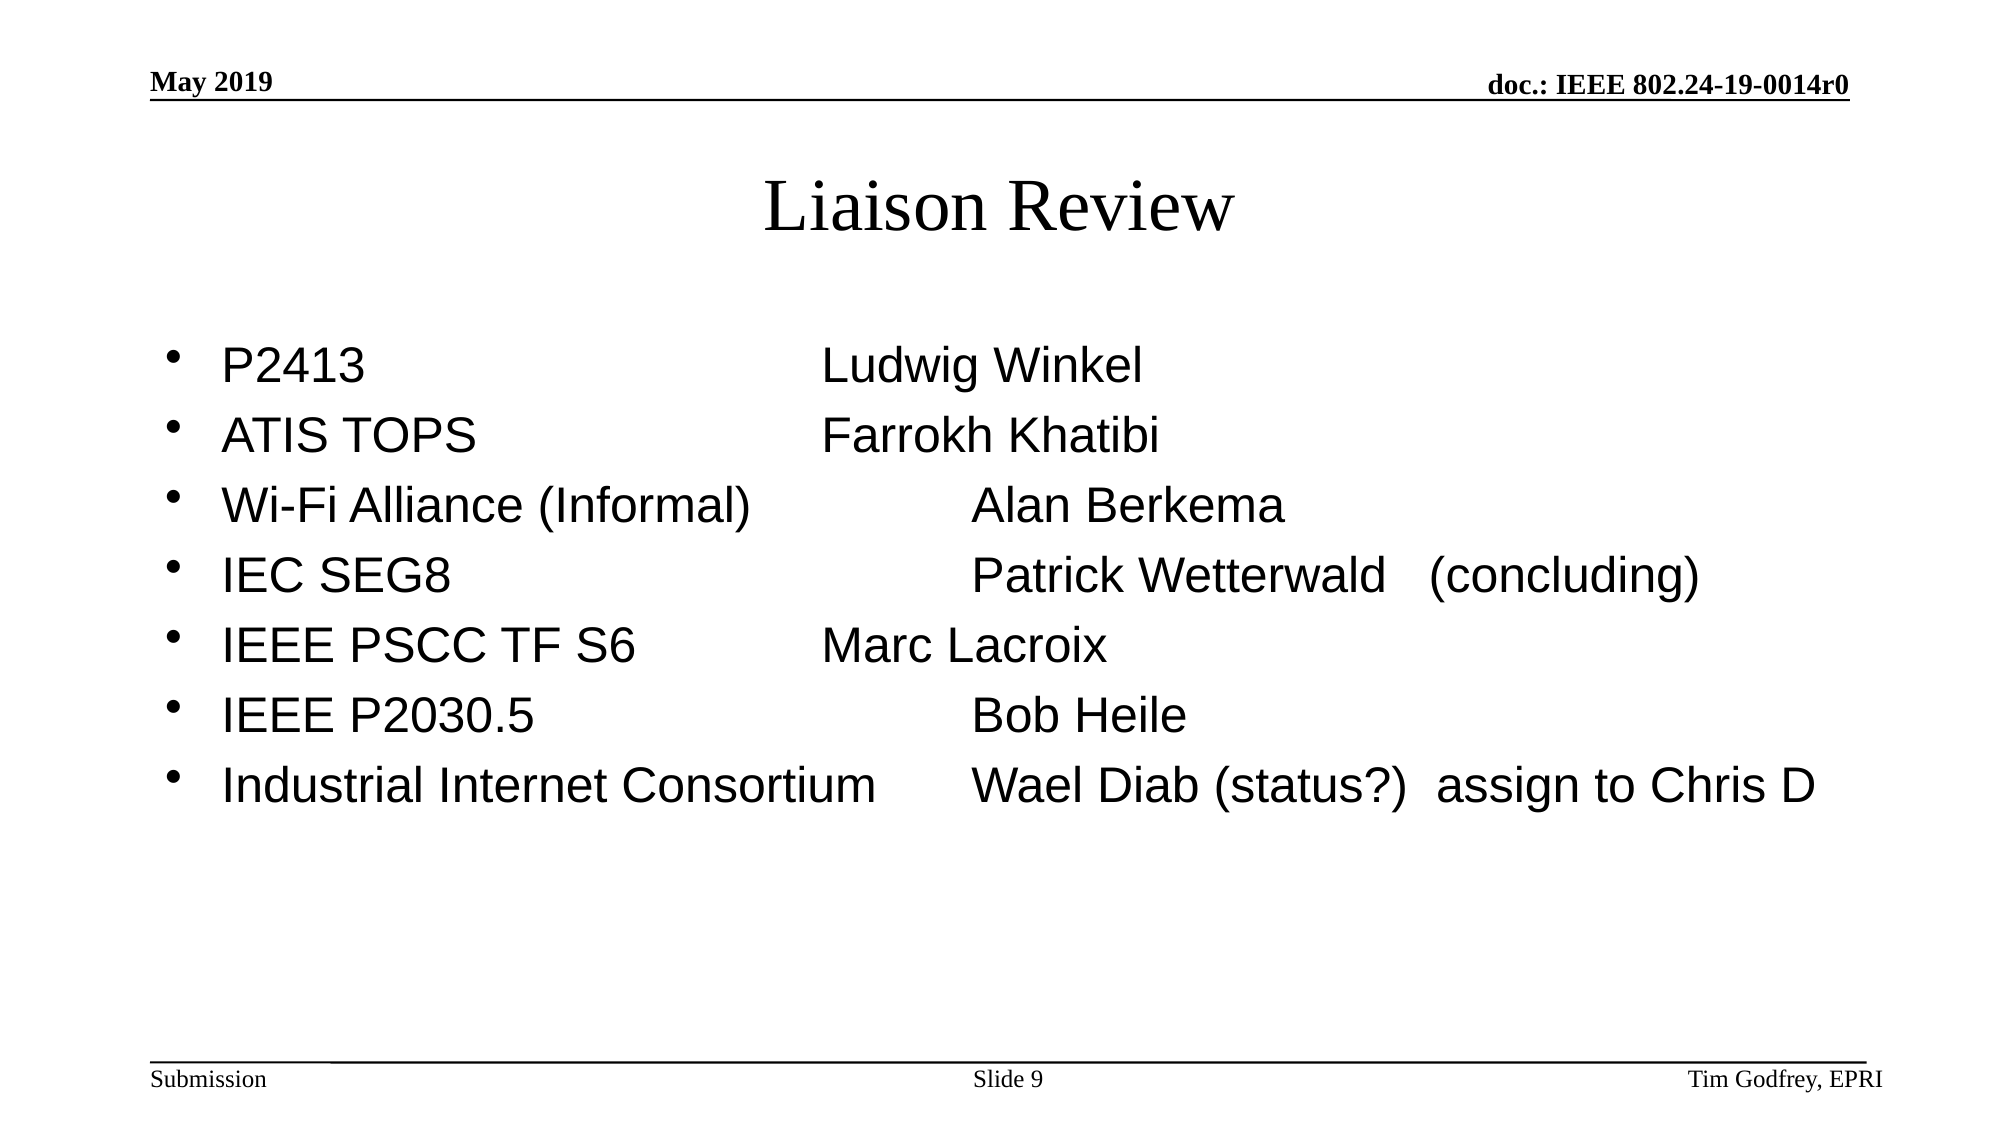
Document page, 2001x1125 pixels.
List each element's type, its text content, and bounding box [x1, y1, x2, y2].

list P2413 Ludwig Winkel ATIS TOPS Farrokh Khatibi Wi-Fi Alliance (Informal) Alan Berkema IEC SEG8 Patrick Wetterwald (concluding) IEEE PSCC TF S6 Marc Lacroix IEEE P2030.5 Bob Heile Industrial Internet Consortium Wael Diab (status?) assign to Chris D [150, 324, 1850, 1000]
footer Tim Godfrey, EPRI [1200, 1062, 1884, 1108]
slide_number Slide 9 [937, 1062, 1079, 1108]
title Liaison Review [150, 112, 1850, 288]
